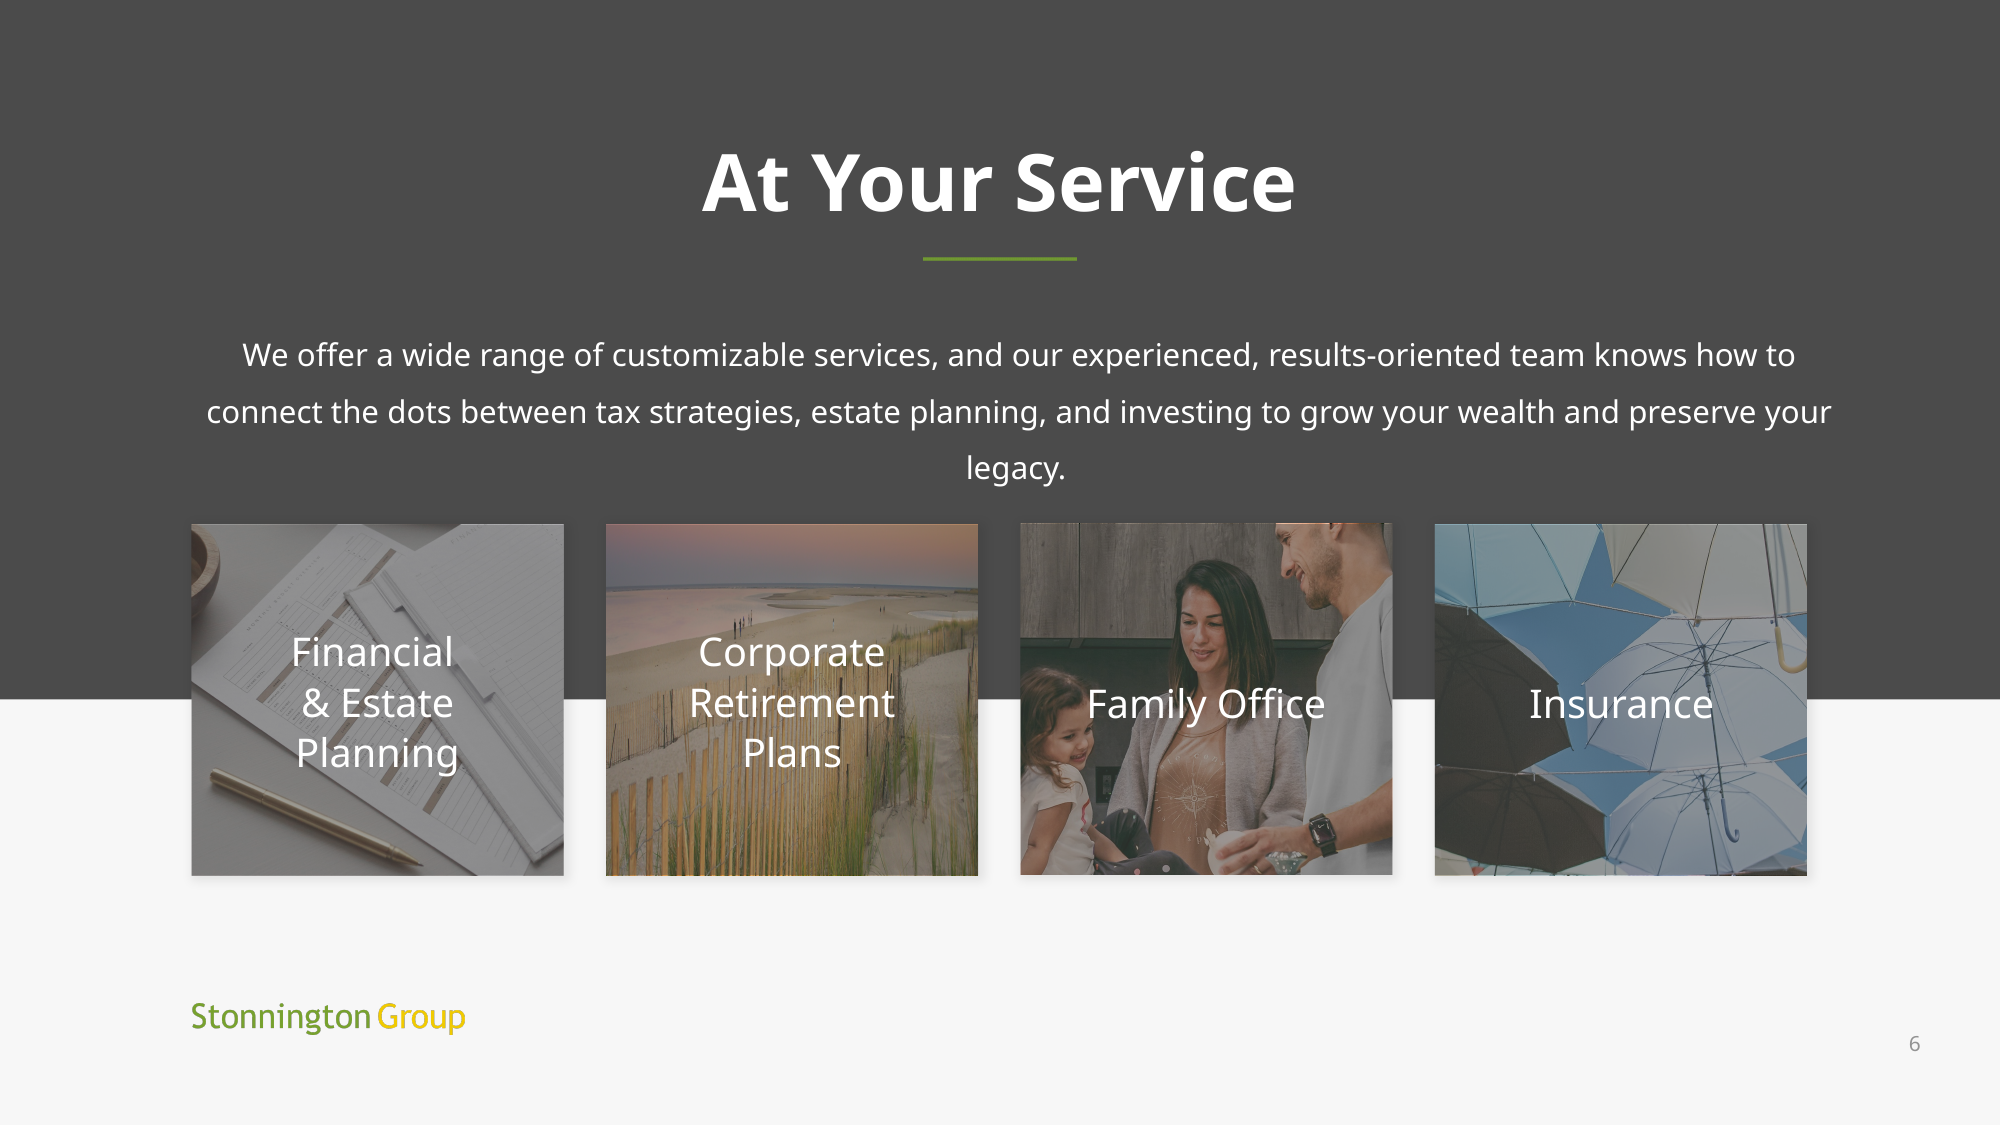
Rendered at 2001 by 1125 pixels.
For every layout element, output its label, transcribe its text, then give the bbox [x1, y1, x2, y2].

text_box [0, 0, 2000, 700]
text_box Insurance [1467, 669, 1776, 731]
text_box [1019, 523, 1393, 876]
text_box [191, 523, 565, 877]
text_box At Your Service [495, 124, 1505, 235]
text_box Financial & Estate Planning [223, 617, 532, 783]
text_box [1434, 523, 1808, 876]
text_box [605, 523, 979, 876]
picture [191, 1003, 466, 1035]
picture [923, 257, 1077, 261]
text_box Family Office [1052, 668, 1361, 731]
text_box Corporate Retirement Plans [638, 617, 946, 783]
text_box 6 [1893, 1018, 1944, 1072]
text_box We offer a wide range of customizable services, and our experienced, results-oriented team knows how to connect the dots between tax strategies, estate planning, and investing to grow your wealth and preserve your legacy. [184, 309, 1857, 481]
